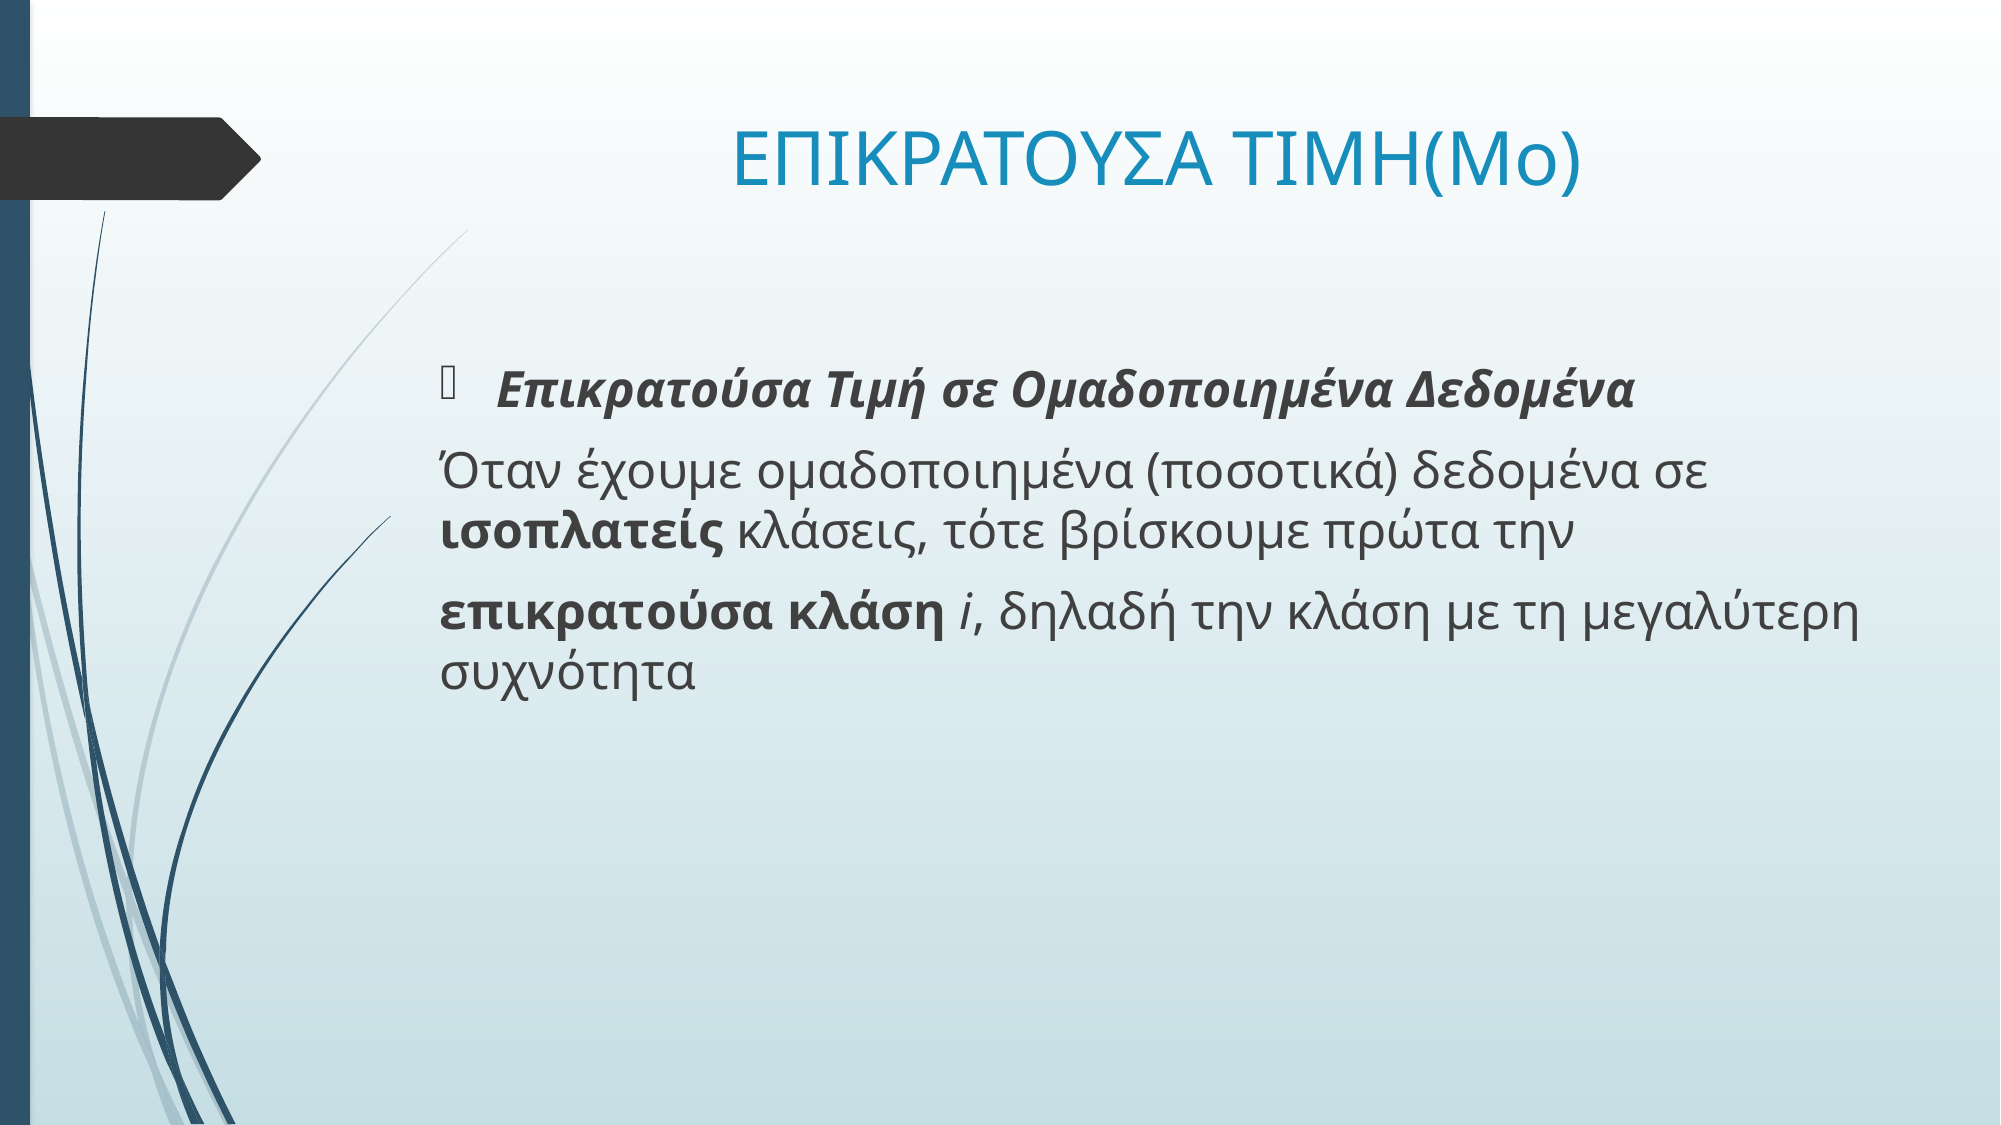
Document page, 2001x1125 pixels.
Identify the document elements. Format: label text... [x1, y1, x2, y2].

list Επικρατούσα Τιμή σε Ομαδοποιημένα Δεδομένα Όταν έχουμε ομαδοποιημένα (ποσοτικά) δεδομένα σε ισοπλατείς κλάσεις, τότε βρίσκουμε πρώτα την επικρατούσα κλάση i, δηλαδή την κλάση με τη μεγαλύτερη συχνότητα [424, 350, 1888, 970]
title ΕΠΙΚΡΑΤΟΥΣΑ ΤΙΜΗ(Μο) [425, 102, 1888, 313]
